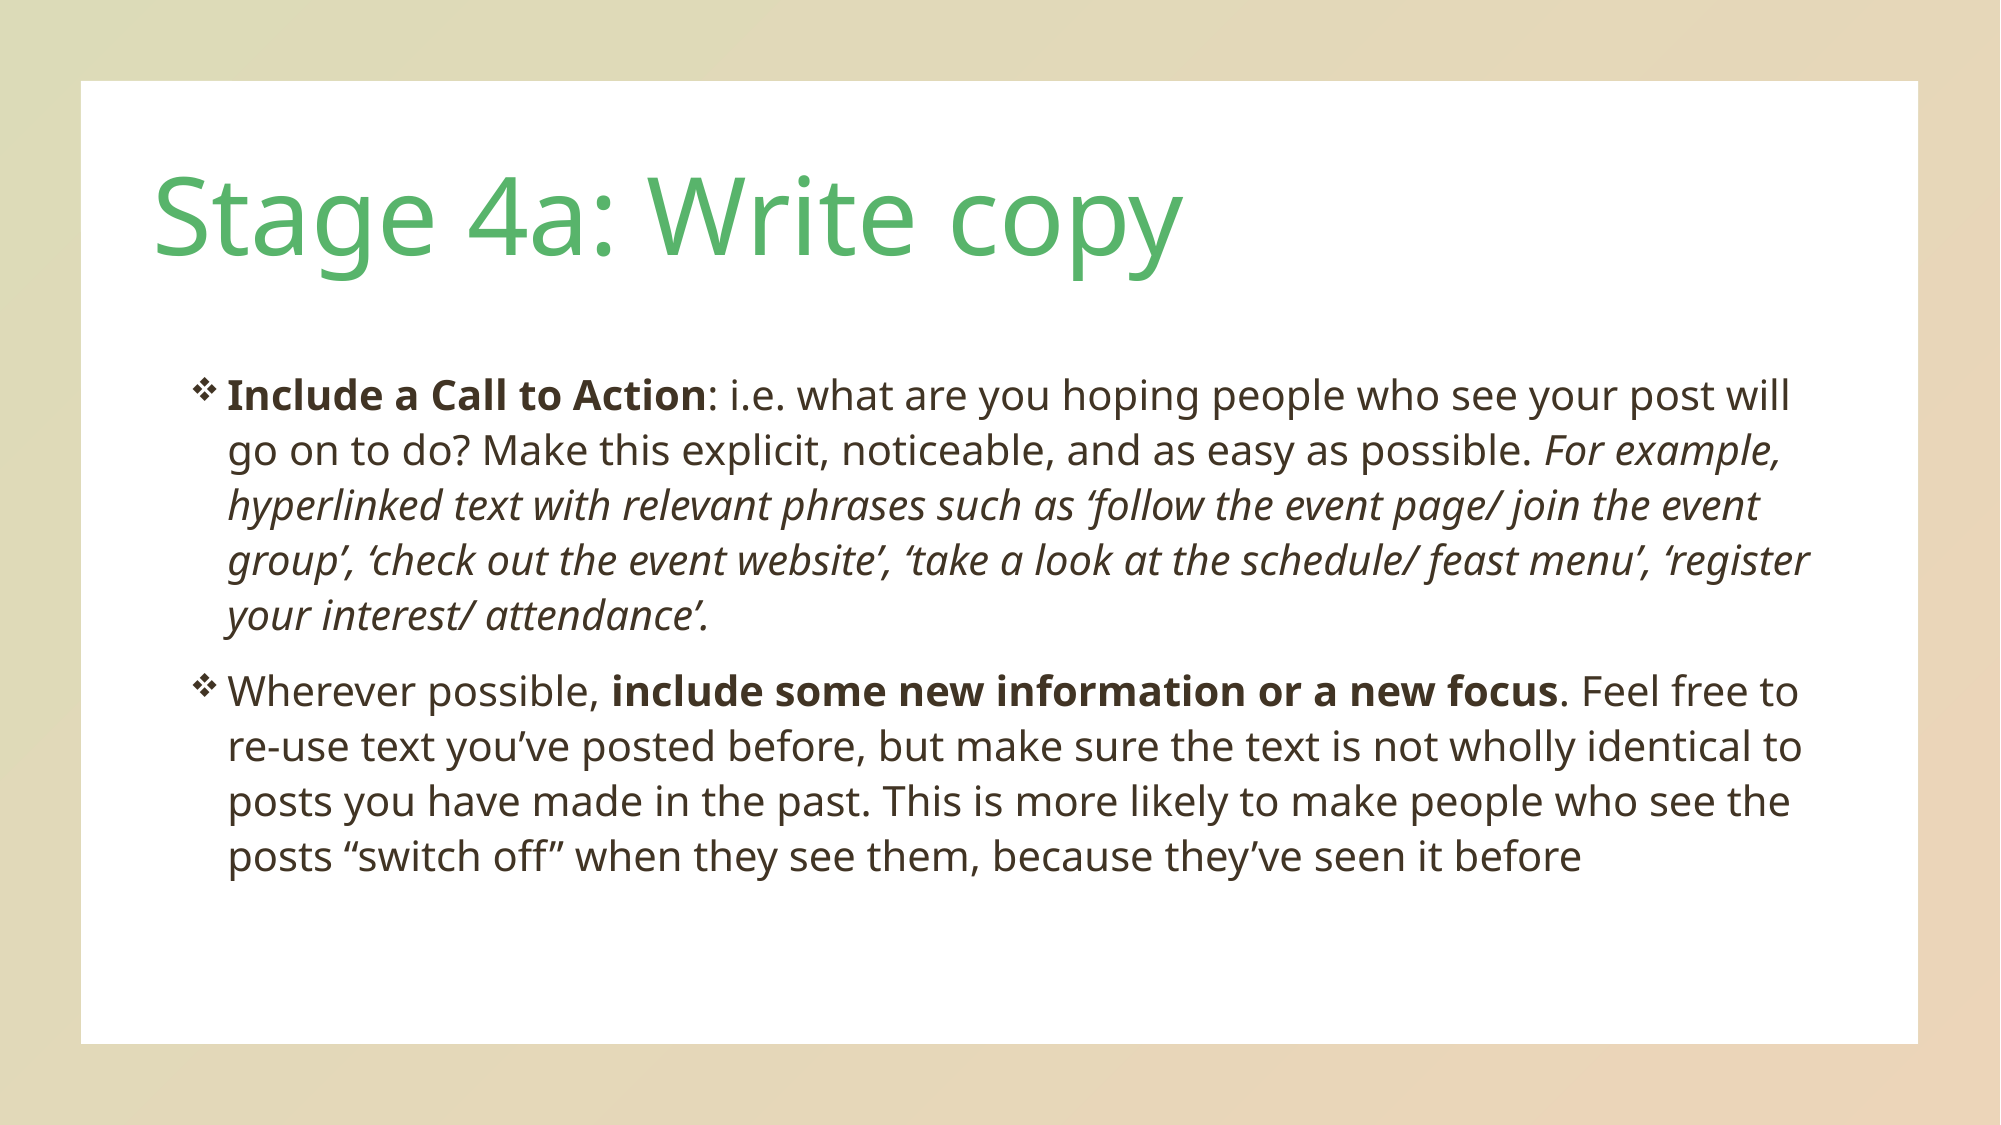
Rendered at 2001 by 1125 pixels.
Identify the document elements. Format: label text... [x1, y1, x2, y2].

text_box Include a Call to Action: i.e. what are you hoping people who see your post will go on to do? Make this explicit, noticeable, and as easy as possible. For example, hyperlinked text with relevant phrases such as ‘follow the event page/ join the event group’, ‘check out the event website’, ‘take a look at the schedule/ feast menu’, ‘register your interest/ attendance’. Wherever possible, include some new information or a new focus. Feel free to re-use text you’ve posted before, but make sure the text is not wholly identical to posts you have made in the past. This is more likely to make people who see the posts “switch off” when they see them, because they’ve seen it before [137, 356, 1863, 1014]
text_box Stage 4a: Write copy [137, 111, 1863, 330]
